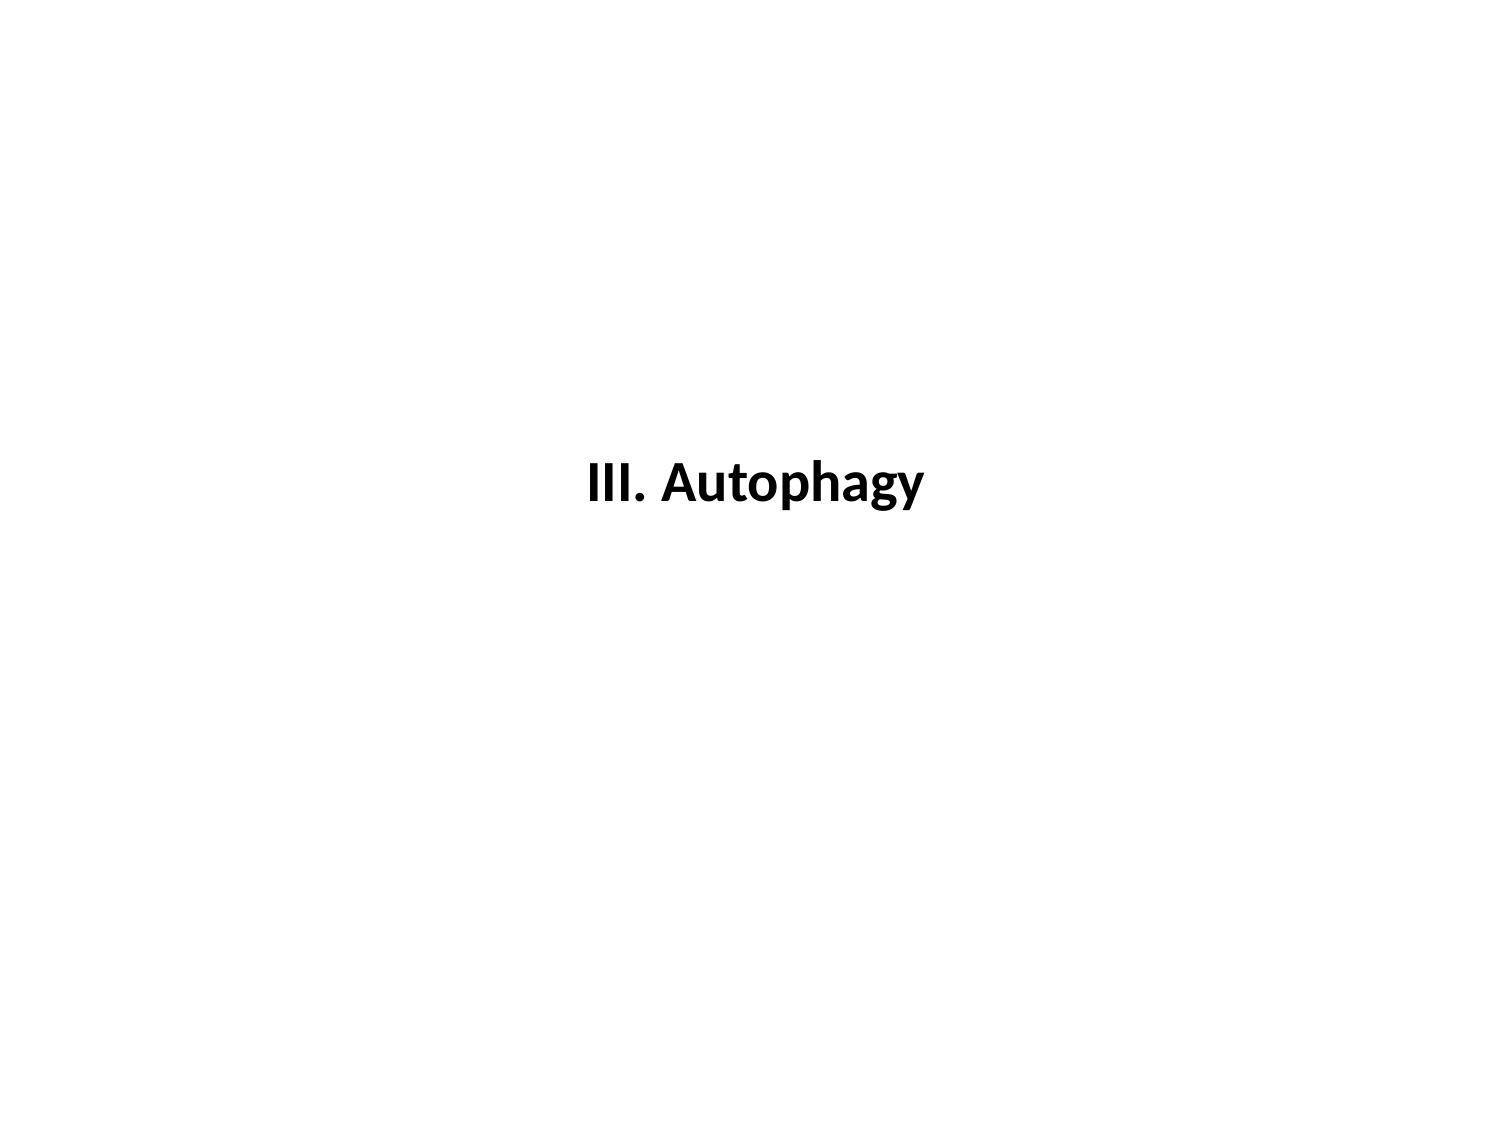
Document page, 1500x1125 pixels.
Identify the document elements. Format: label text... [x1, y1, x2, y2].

text_box III. Autophagy [571, 435, 941, 521]
